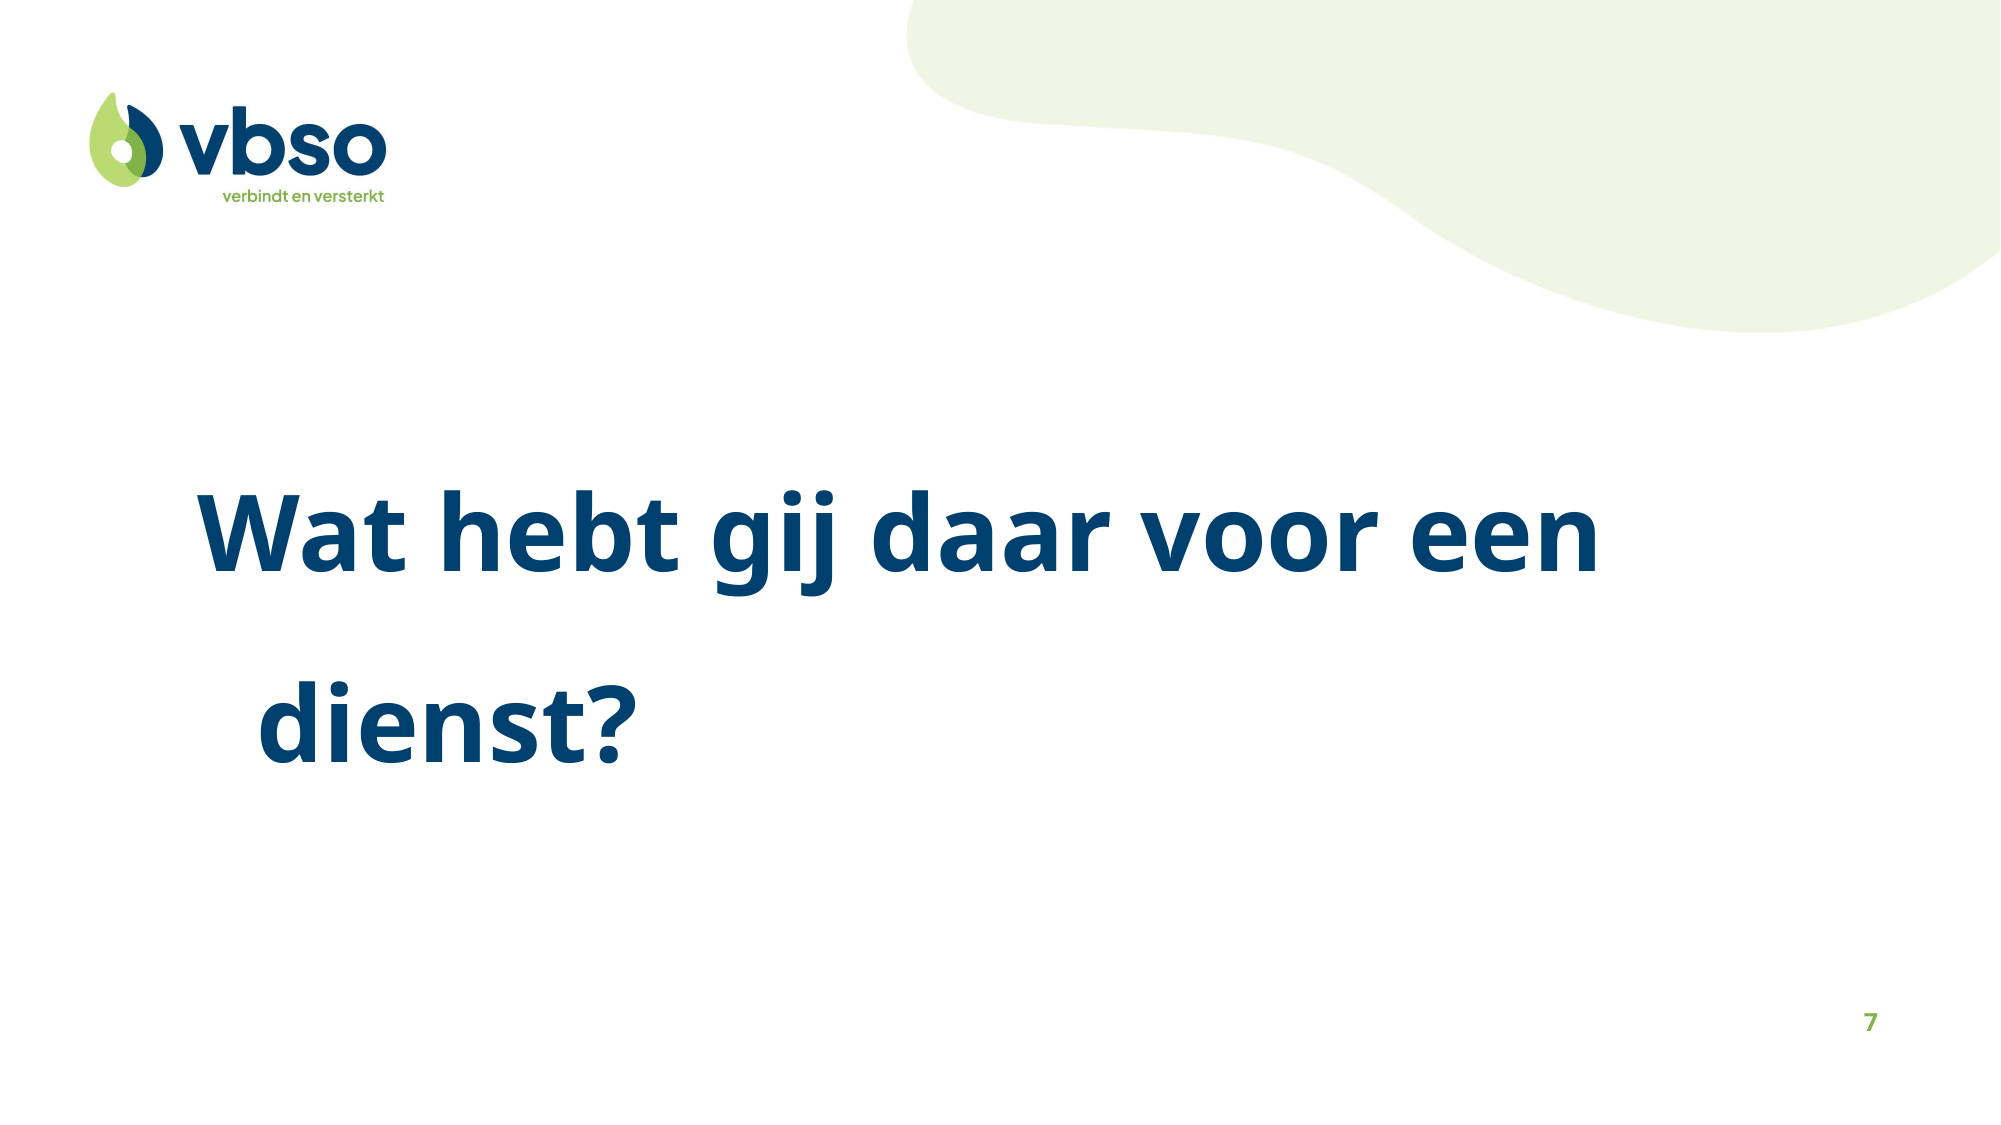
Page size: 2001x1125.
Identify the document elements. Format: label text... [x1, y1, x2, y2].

picture [0, 0, 2001, 1125]
text_box 7 [1412, 999, 1893, 1103]
text_box Wat hebt gij daar voor een dienst? [198, 401, 1748, 784]
